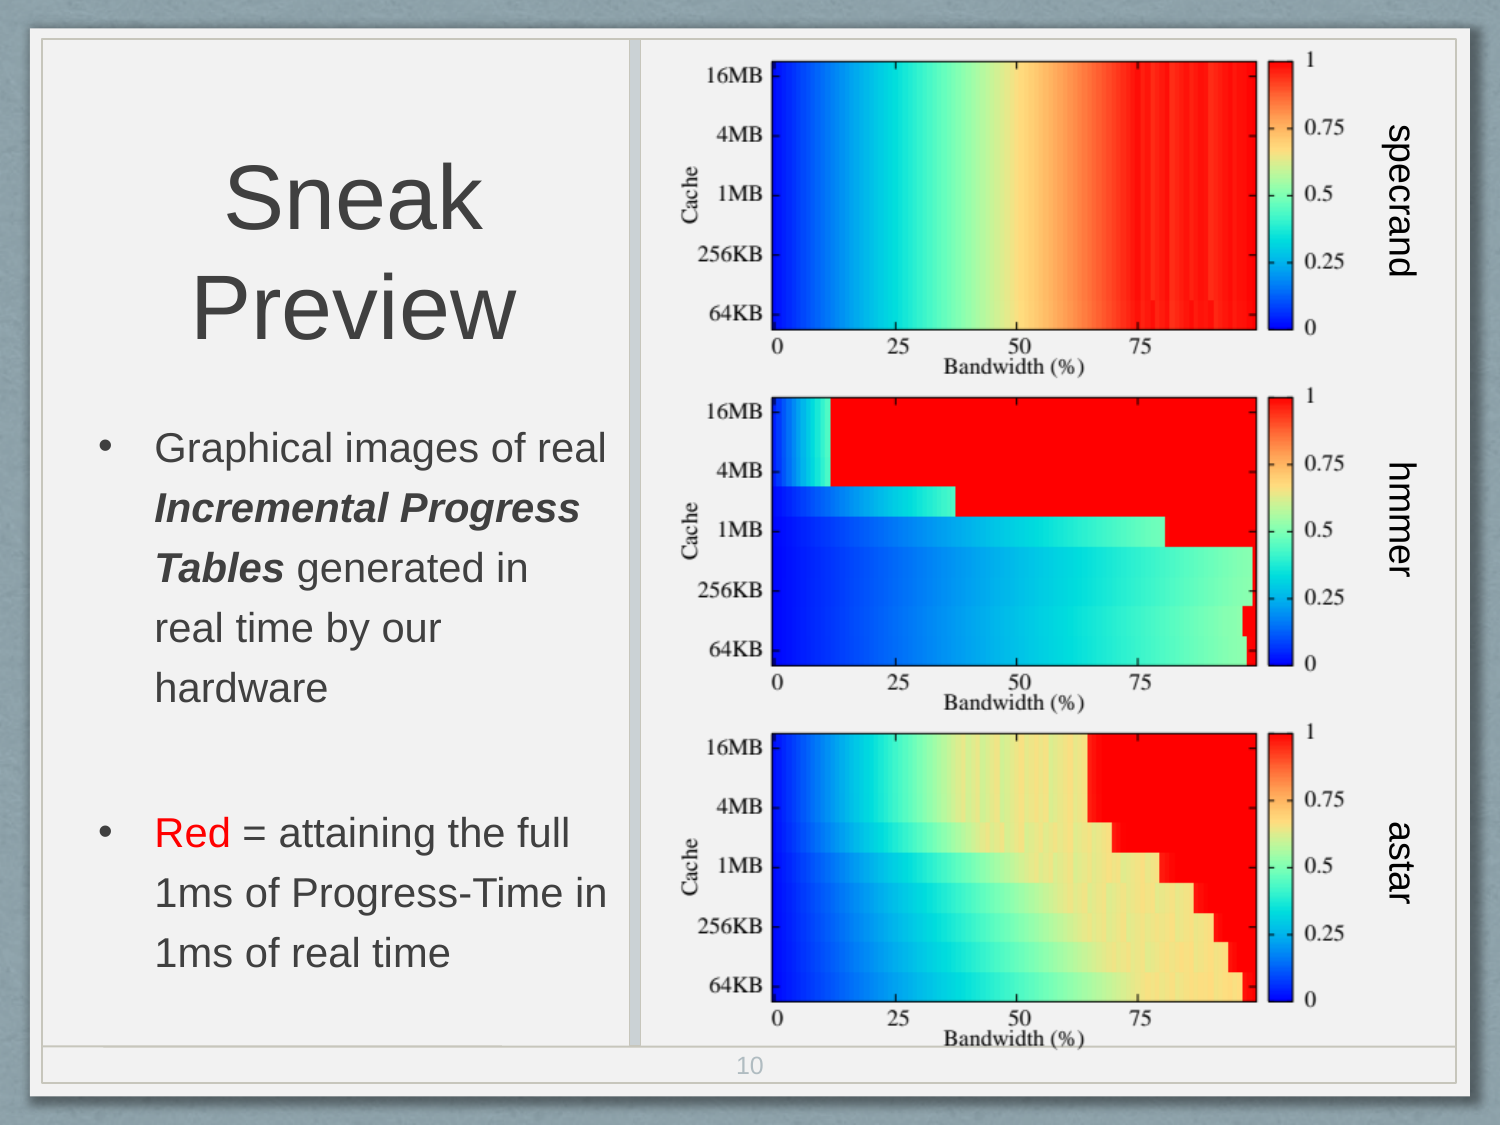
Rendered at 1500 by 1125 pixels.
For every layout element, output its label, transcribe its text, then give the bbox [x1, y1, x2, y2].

picture [669, 0, 1357, 1080]
text_box astar [1374, 806, 1435, 920]
list Graphical images of real Incremental Progress Tables generated in real time by our hardware Red = attaining the full 1ms of Progress-Time in 1ms of real time [83, 403, 625, 1011]
text_box specrand [1374, 109, 1435, 293]
text_box hmmer [1374, 446, 1435, 593]
title Sneak Preview [83, 125, 625, 366]
